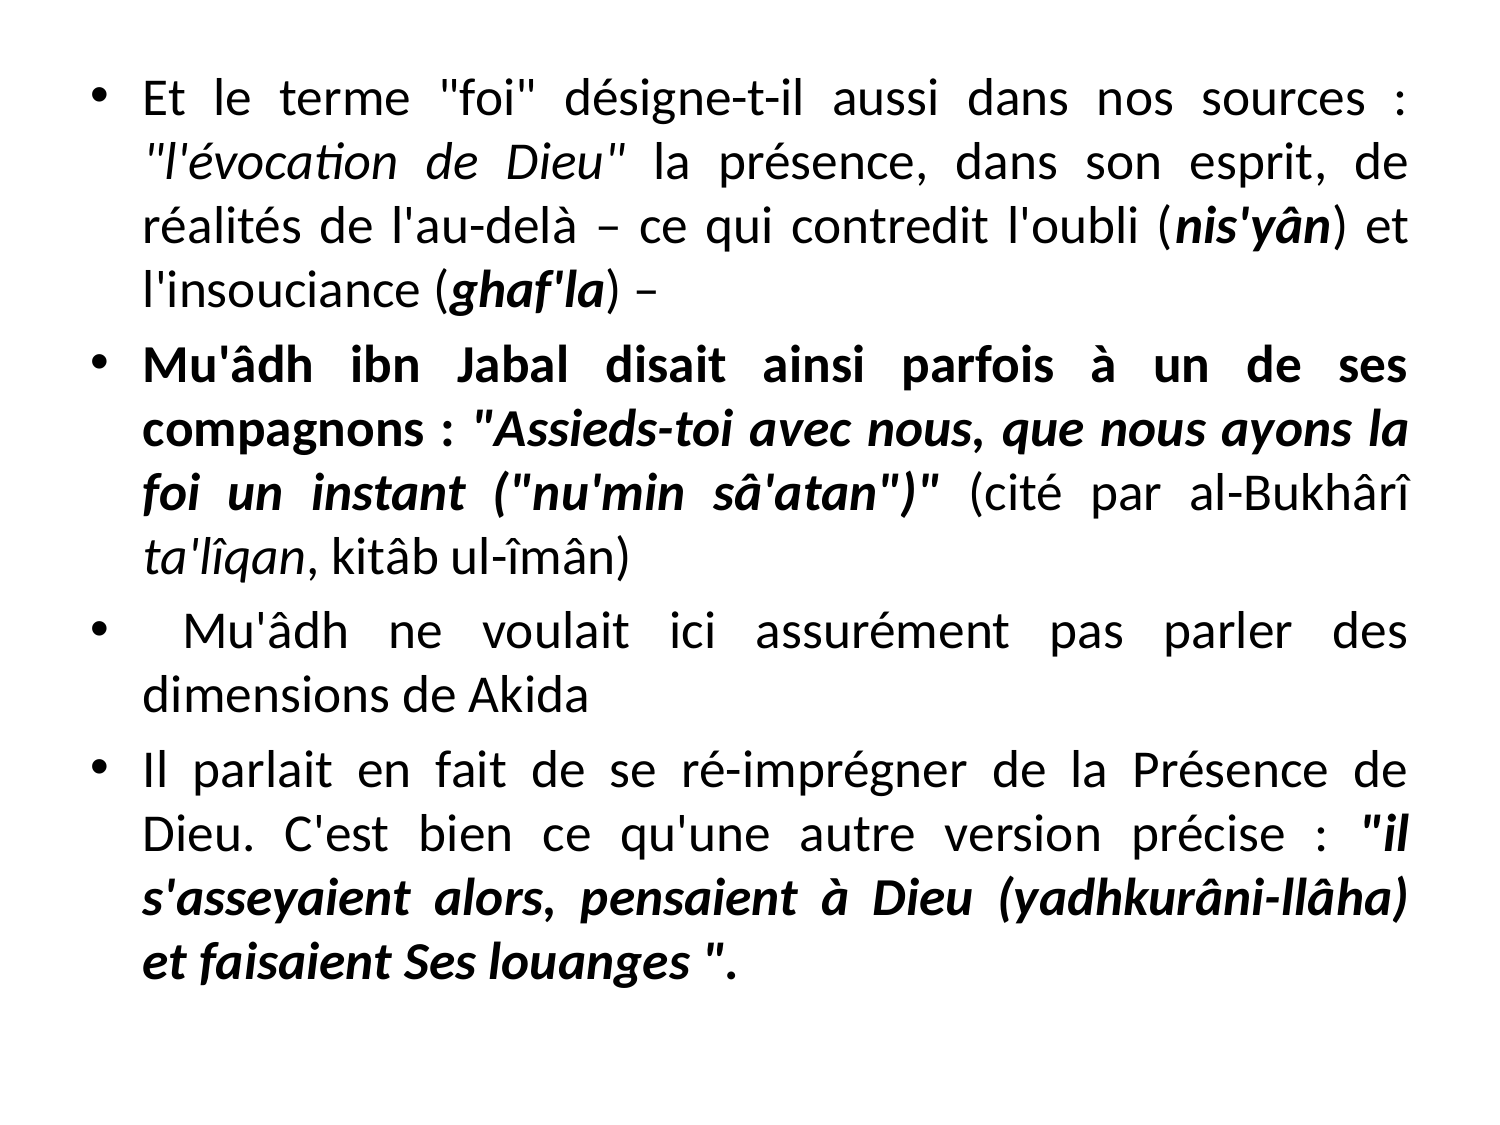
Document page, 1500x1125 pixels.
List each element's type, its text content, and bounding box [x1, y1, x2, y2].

list Et le terme "foi" désigne-t-il aussi dans nos sources : "l'évocation de Dieu" la présence, dans son esprit, de réalités de l'au-delà – ce qui contredit l'oubli (nis'yân) et l'insouciance (ghaf'la) – Mu'âdh ibn Jabal disait ainsi parfois à un de ses compagnons : "Assieds-toi avec nous, que nous ayons la foi un instant ("nu'min sâ'atan")" (cité par al-Bukhârî ta'lîqan, kitâb ul-îmân) Mu'âdh ne voulait ici assurément pas parler des dimensions de Akida Il parlait en fait de se ré-imprégner de la Présence de Dieu. C'est bien ce qu'une autre version précise : "il s'asseyaient alors, pensaient à Dieu (yadhkurâni-llâha) et faisaient Ses louanges ". [74, 54, 1426, 1006]
